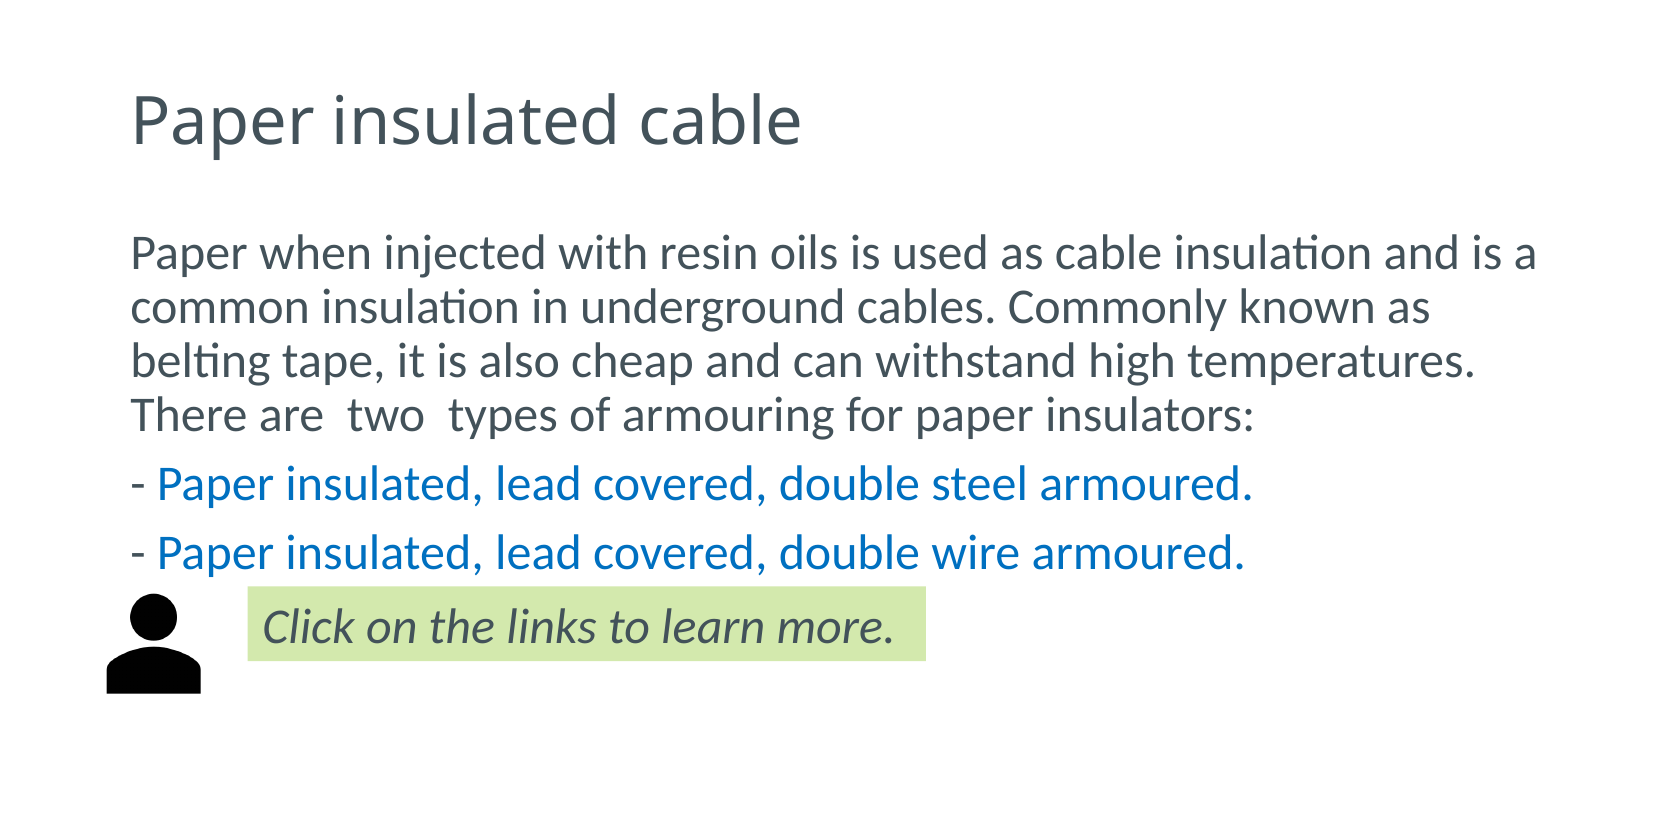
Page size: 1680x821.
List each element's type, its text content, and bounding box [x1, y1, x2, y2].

title Paper insulated cable [115, 43, 1565, 203]
list Paper when injected with resin oils is used as cable insulation and is a common insulation in underground cables. Commonly known as belting tape, it is also cheap and can withstand high temperatures. There are two types of armouring for paper insulators: - Paper insulated, lead covered, double steel armoured. - Paper insulated, lead covered, double wire armoured. [115, 218, 1565, 536]
text_box Click on the links to learn more. [247, 586, 926, 662]
picture [83, 573, 224, 714]
